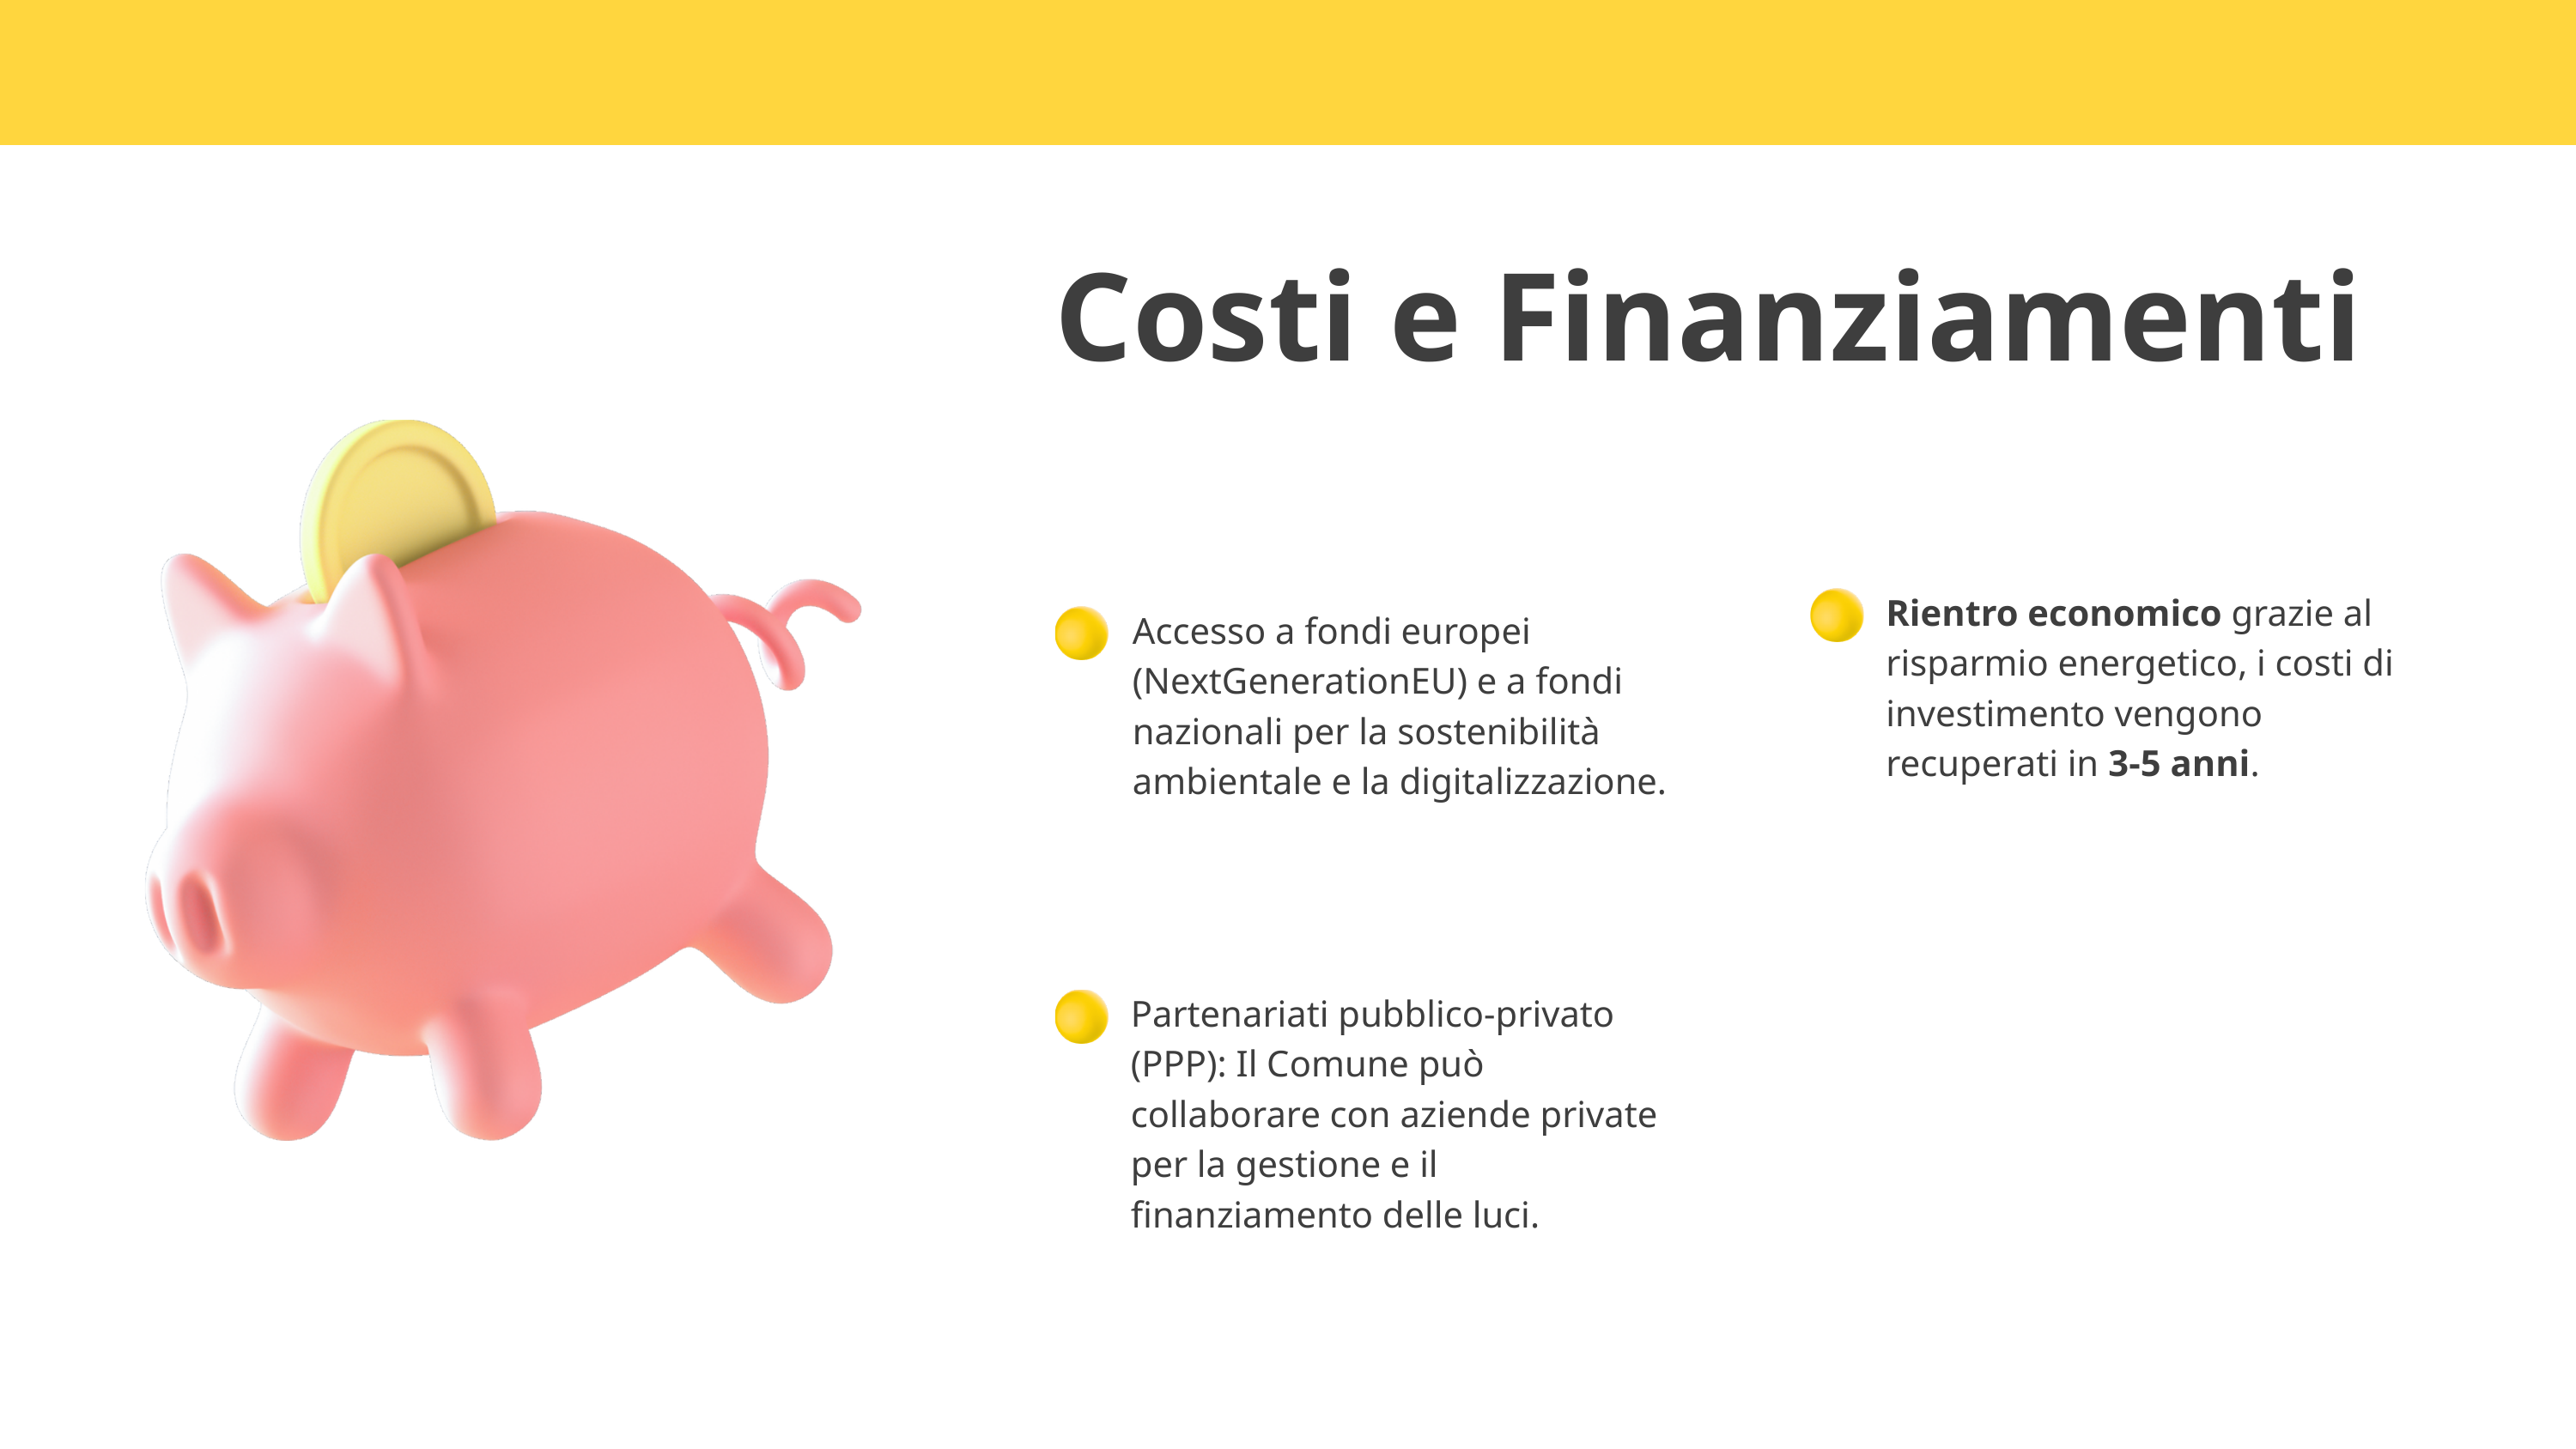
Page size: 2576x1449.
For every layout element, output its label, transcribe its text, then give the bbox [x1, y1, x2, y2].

text_box [1054, 990, 1109, 1044]
text_box Costi e Finanziamenti [1054, 239, 2482, 385]
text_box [0, 0, 2576, 145]
text_box [1054, 606, 1109, 660]
text_box [1810, 588, 1864, 642]
text_box Partenariati pubblico-privato (PPP): Il Comune può collaborare con aziende private per la gestione e il finanziamento delle luci. [1130, 984, 1676, 1235]
text_box Rientro economico grazie al risparmio energetico, i costi di investimento vengono recuperati in 3-5 anni. [1886, 583, 2432, 784]
text_box [144, 420, 863, 1141]
text_box Accesso a fondi europei (NextGenerationEU) e a fondi nazionali per la sostenibilità ambientale e la digitalizzazione. [1132, 601, 1678, 803]
